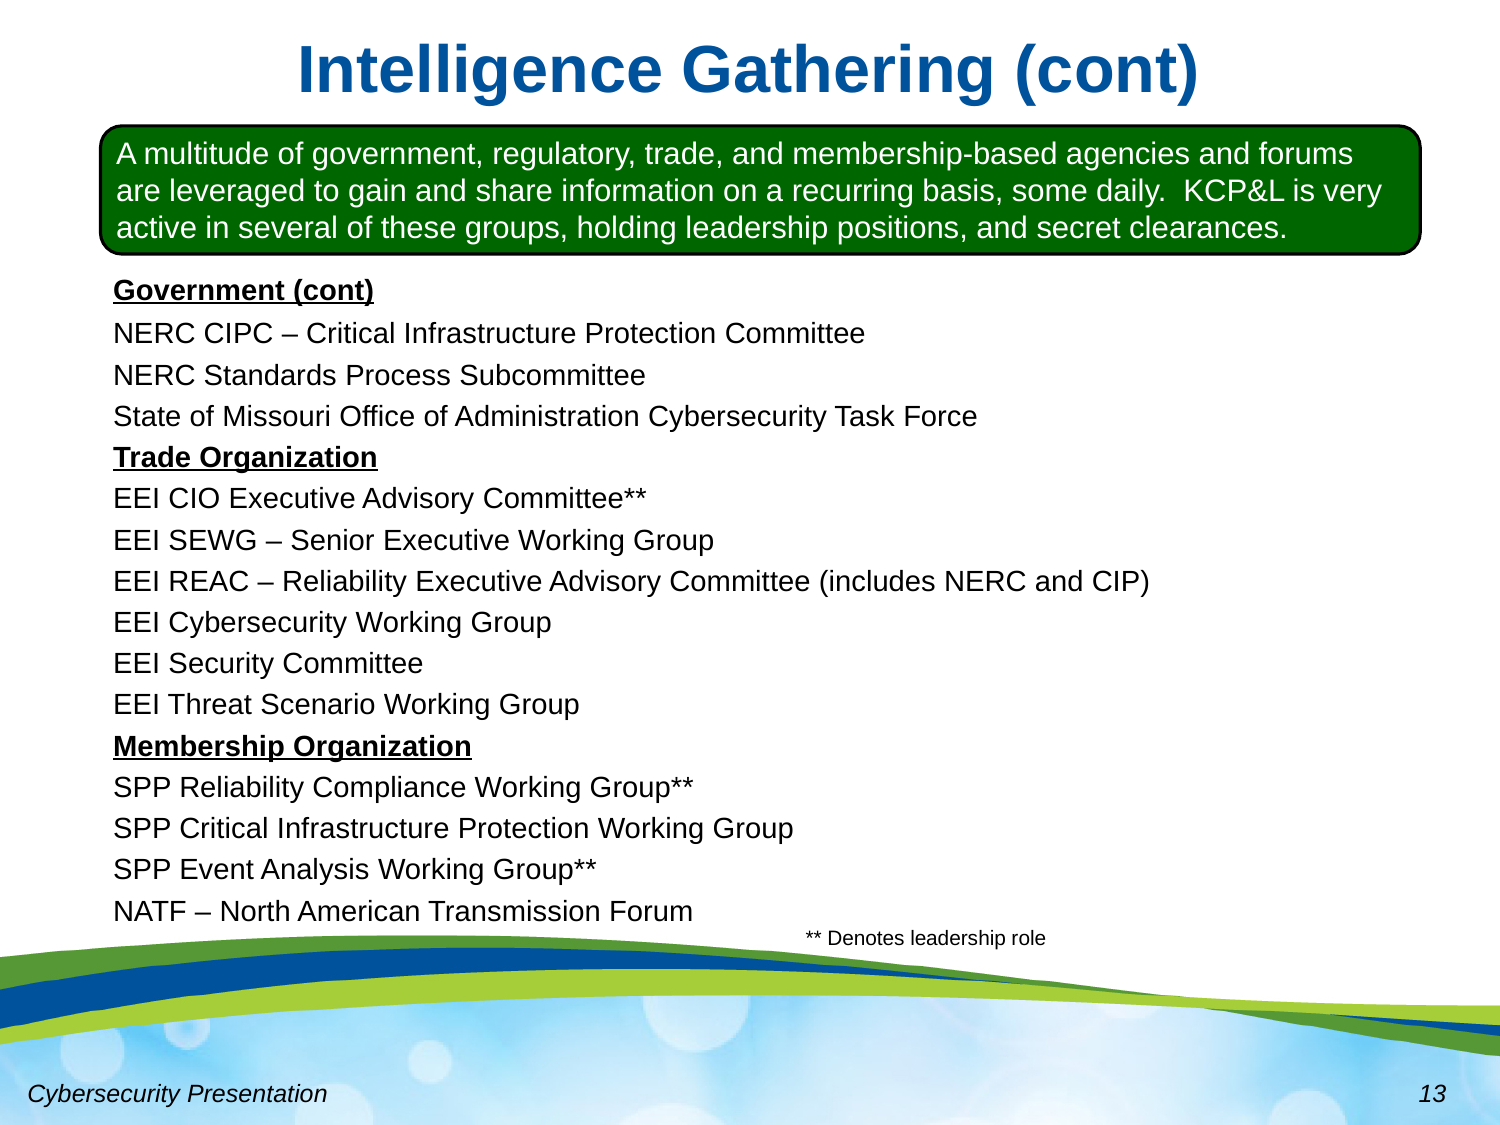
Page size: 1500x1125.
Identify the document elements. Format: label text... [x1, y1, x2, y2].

picture [0, 900, 1500, 1125]
list A multitude of government, regulatory, trade, and membership-based agencies and forums are leveraged to gain and share information on a recurring basis, some daily. KCP&L is very active in several of these groups, holding leadership positions, and secret clearances. [101, 125, 1421, 255]
slide_number 13 [1374, 1070, 1462, 1108]
list Government (cont) NERC CIPC – Critical Infrastructure Protection Committee NERC Standards Process Subcommittee State of Missouri Office of Administration Cybersecurity Task Force Trade Organization EEI CIO Executive Advisory Committee** EEI SEWG – Senior Executive Working Group EEI REAC – Reliability Executive Advisory Committee (includes NERC and CIP) EEI Cybersecurity Working Group EEI Security Committee EEI Threat Scenario Working Group Membership Organization SPP Reliability Compliance Working Group** SPP Critical Infrastructure Protection Working Group SPP Event Analysis Working Group** NATF – North American Transmission Forum [98, 264, 1500, 819]
text_box ** Denotes leadership role [790, 917, 1180, 958]
title Intelligence Gathering (cont) [18, 18, 1481, 131]
